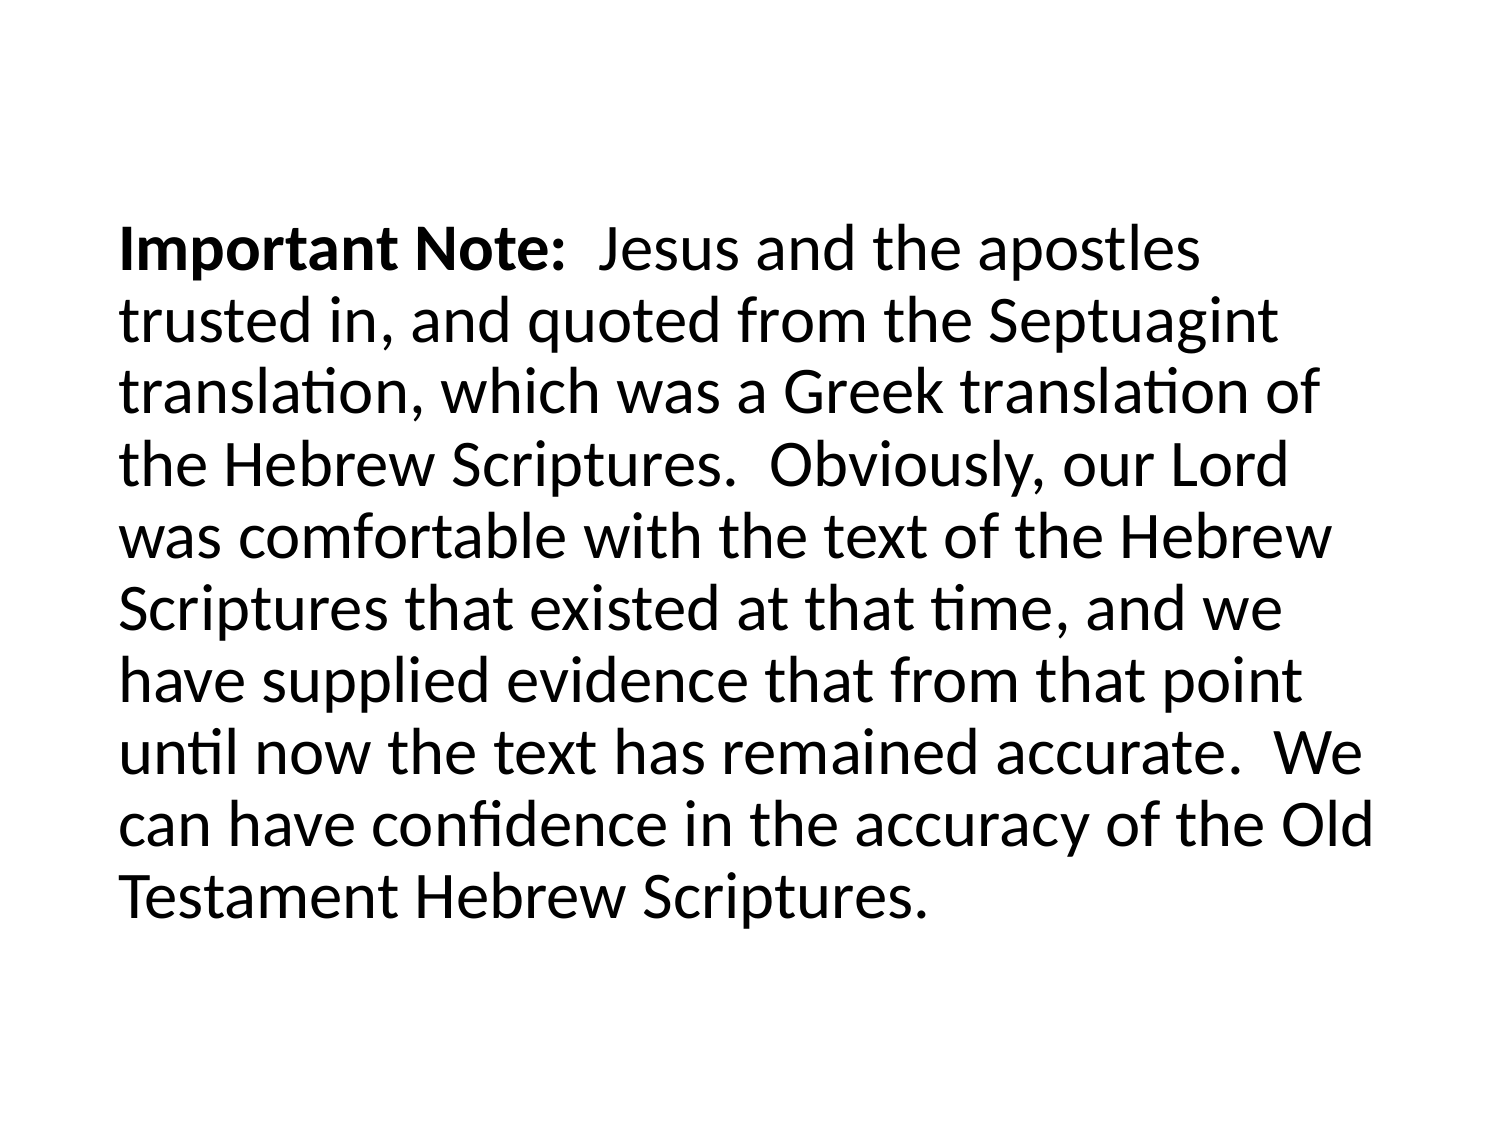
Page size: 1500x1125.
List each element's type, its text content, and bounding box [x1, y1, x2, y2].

title Important Note: Jesus and the apostles trusted in, and quoted from the Septuagint translation, which was a Greek translation of the Hebrew Scriptures. Obviously, our Lord was comfortable with the text of the Hebrew Scriptures that existed at that time, and we have supplied evidence that from that point until now the text has remained accurate. We can have confidence in the accuracy of the Old Testament Hebrew Scriptures. [103, 59, 1397, 1086]
